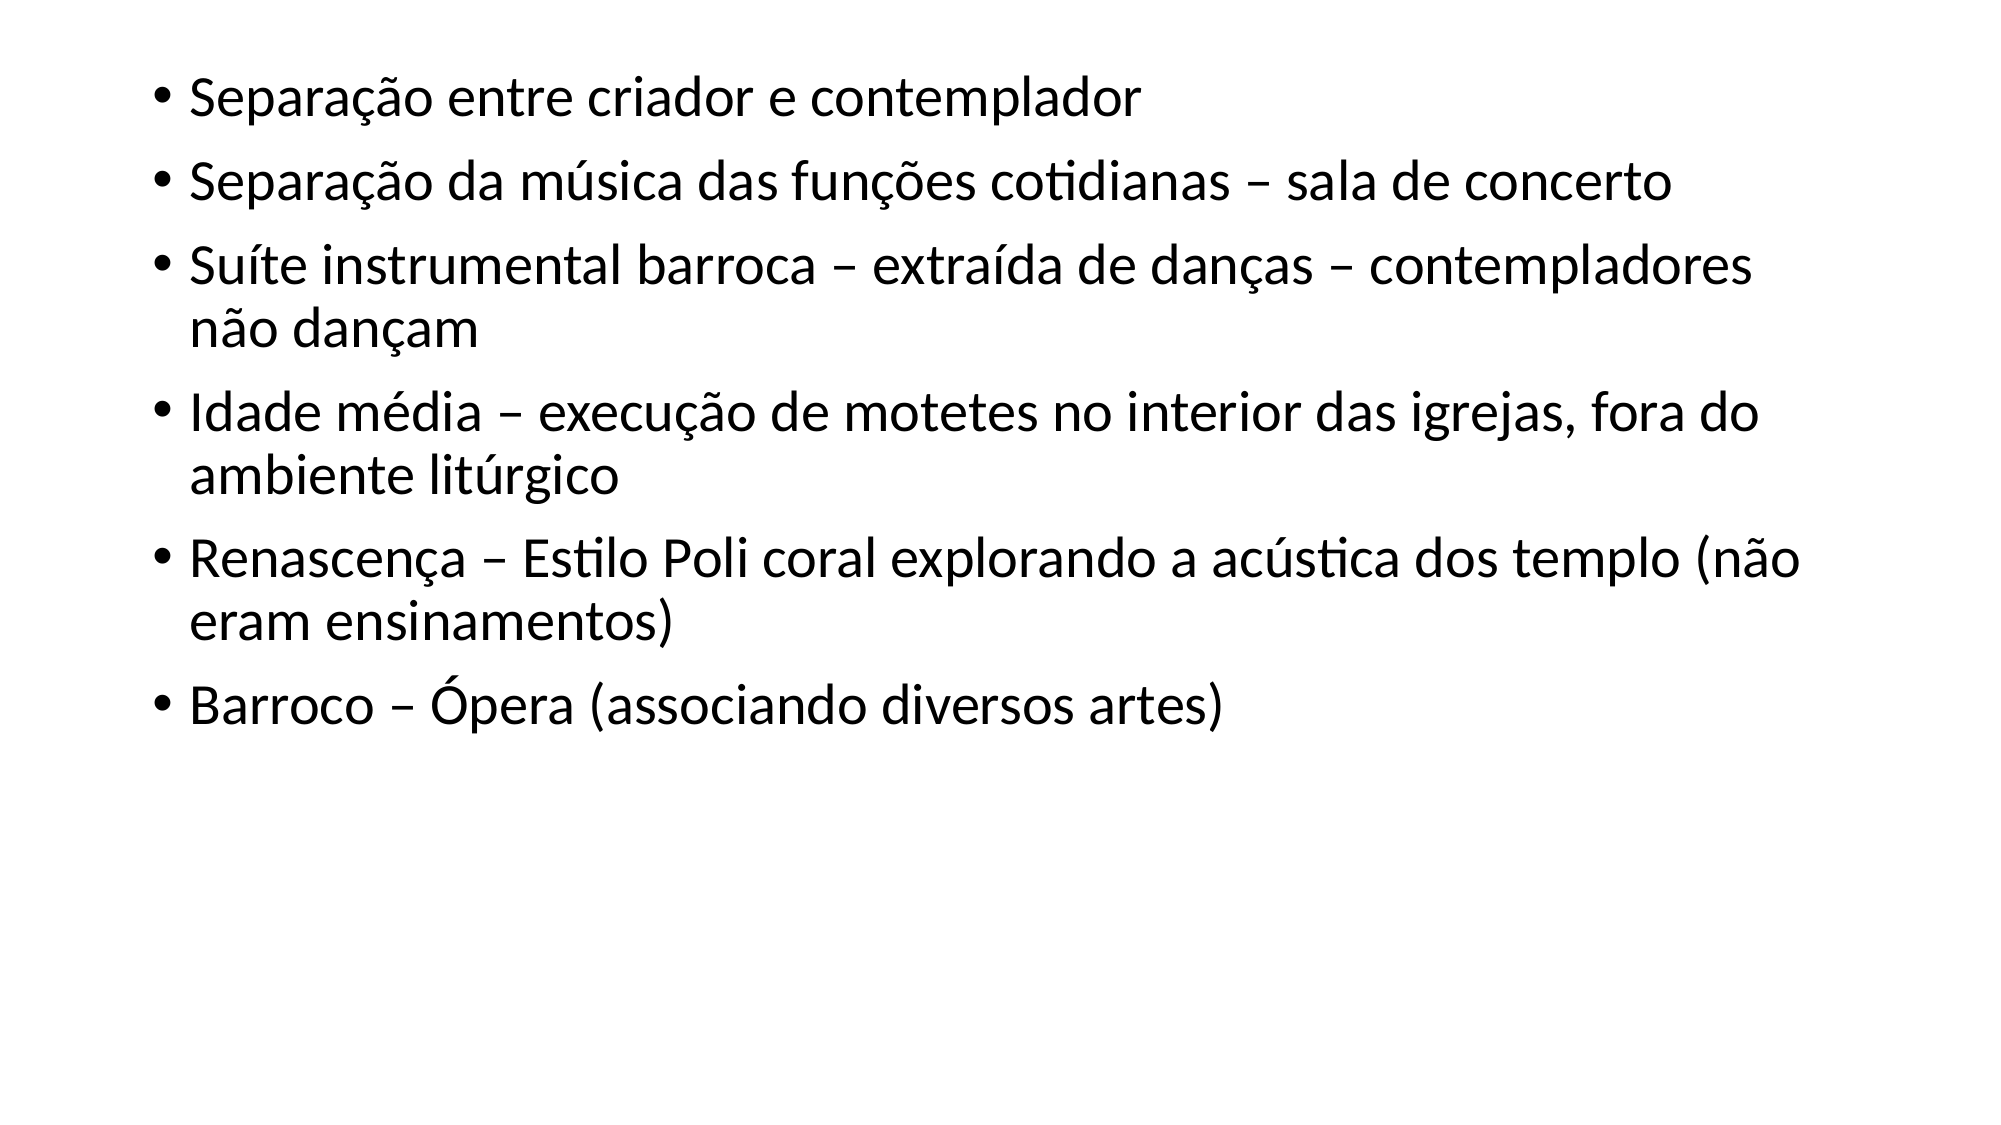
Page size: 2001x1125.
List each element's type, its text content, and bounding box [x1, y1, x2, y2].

list Separação entre criador e contemplador Separação da música das funções cotidianas – sala de concerto Suíte instrumental barroca – extraída de danças – contempladores não dançam Idade média – execução de motetes no interior das igrejas, fora do ambiente litúrgico Renascença – Estilo Poli coral explorando a acústica dos templo (não eram ensinamentos) Barroco – Ópera (associando diversos artes) [137, 58, 1863, 1014]
